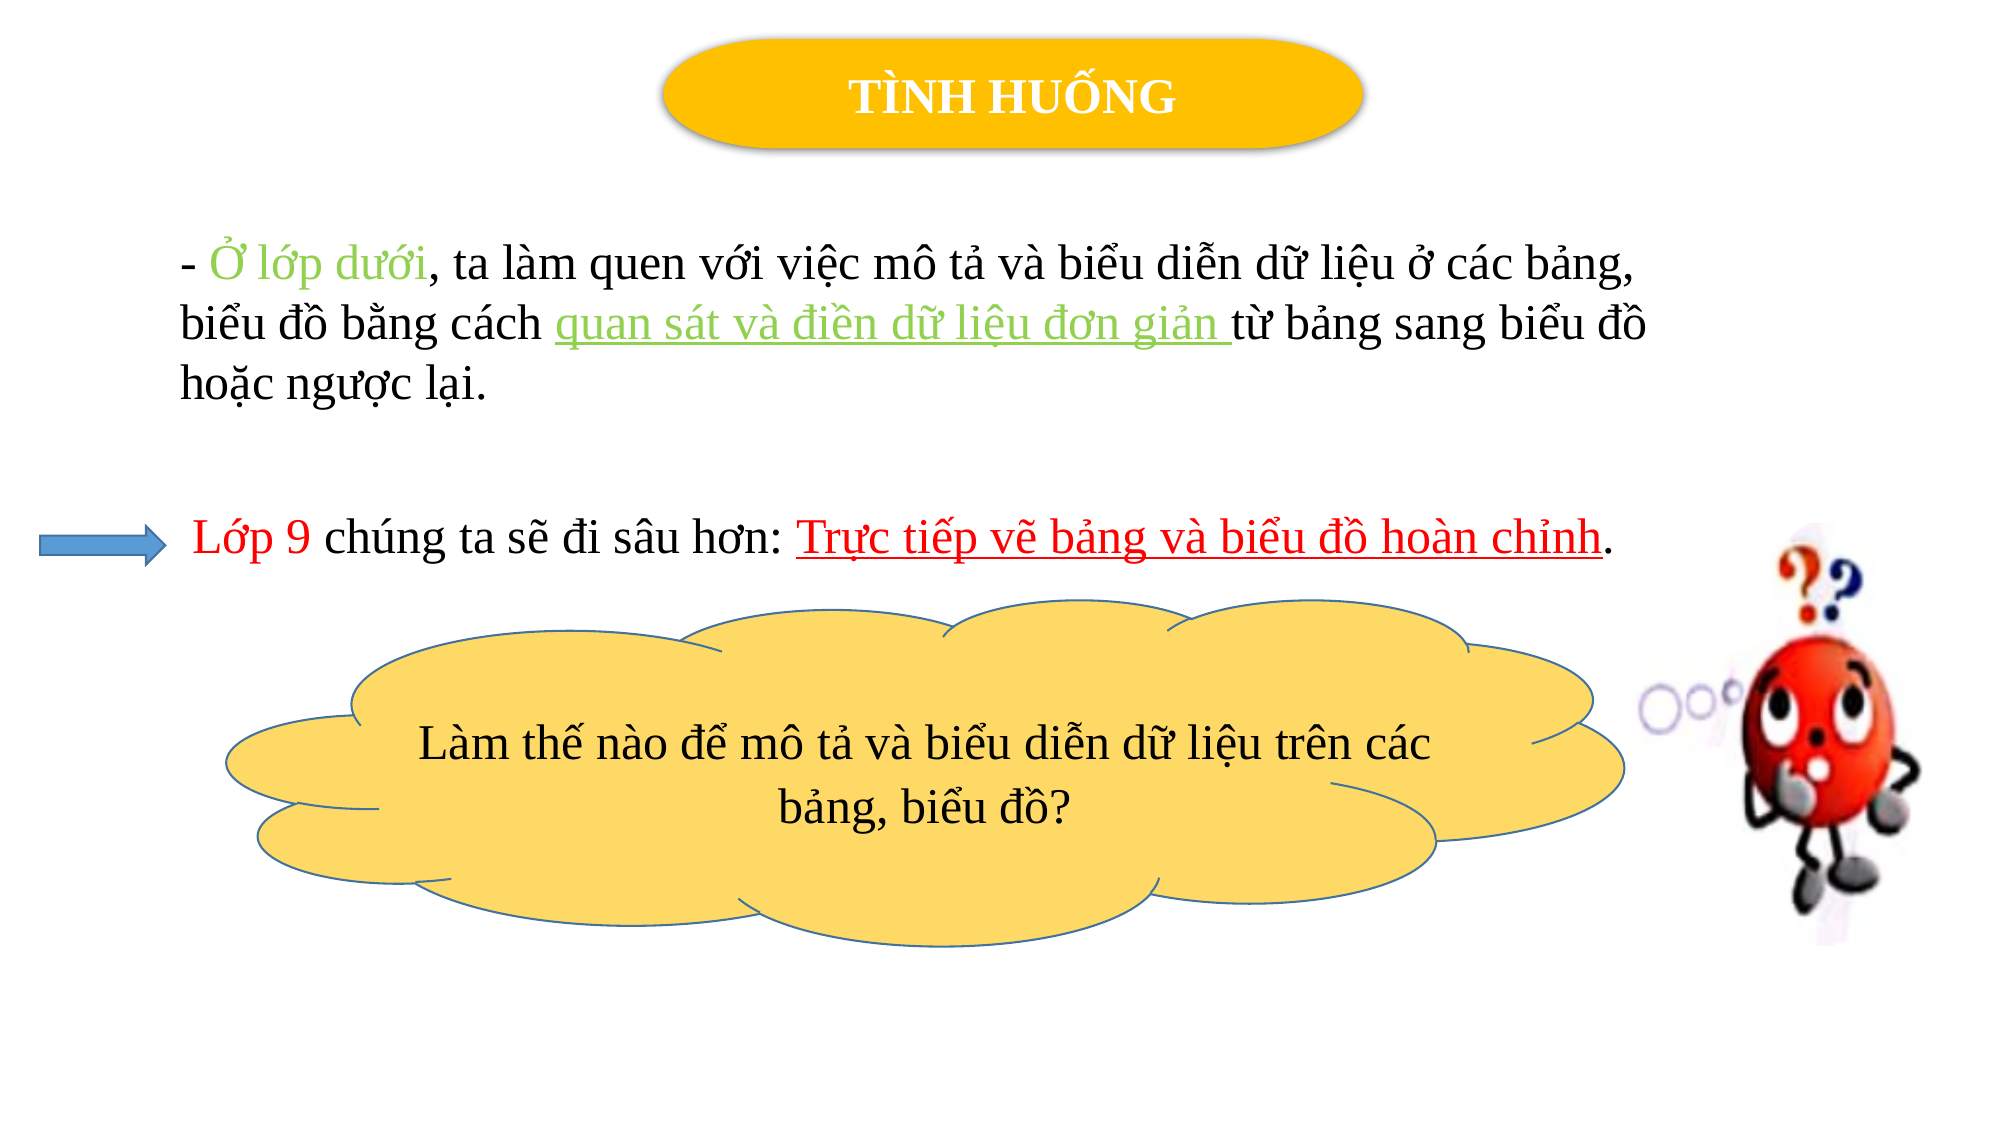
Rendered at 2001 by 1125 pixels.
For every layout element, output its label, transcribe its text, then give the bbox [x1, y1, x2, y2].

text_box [227, 633, 1624, 946]
picture [1624, 523, 1940, 946]
text_box TÌNH HUỐNG [663, 39, 1363, 149]
text_box - Ở lớp dưới, ta làm quen với việc mô tả và biểu diễn dữ liệu ở các bảng, biểu đồ bằng cách quan sát và điền dữ liệu đơn giản từ bảng sang biểu đồ hoặc ngược lại. [165, 221, 1686, 417]
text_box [40, 496, 1665, 633]
